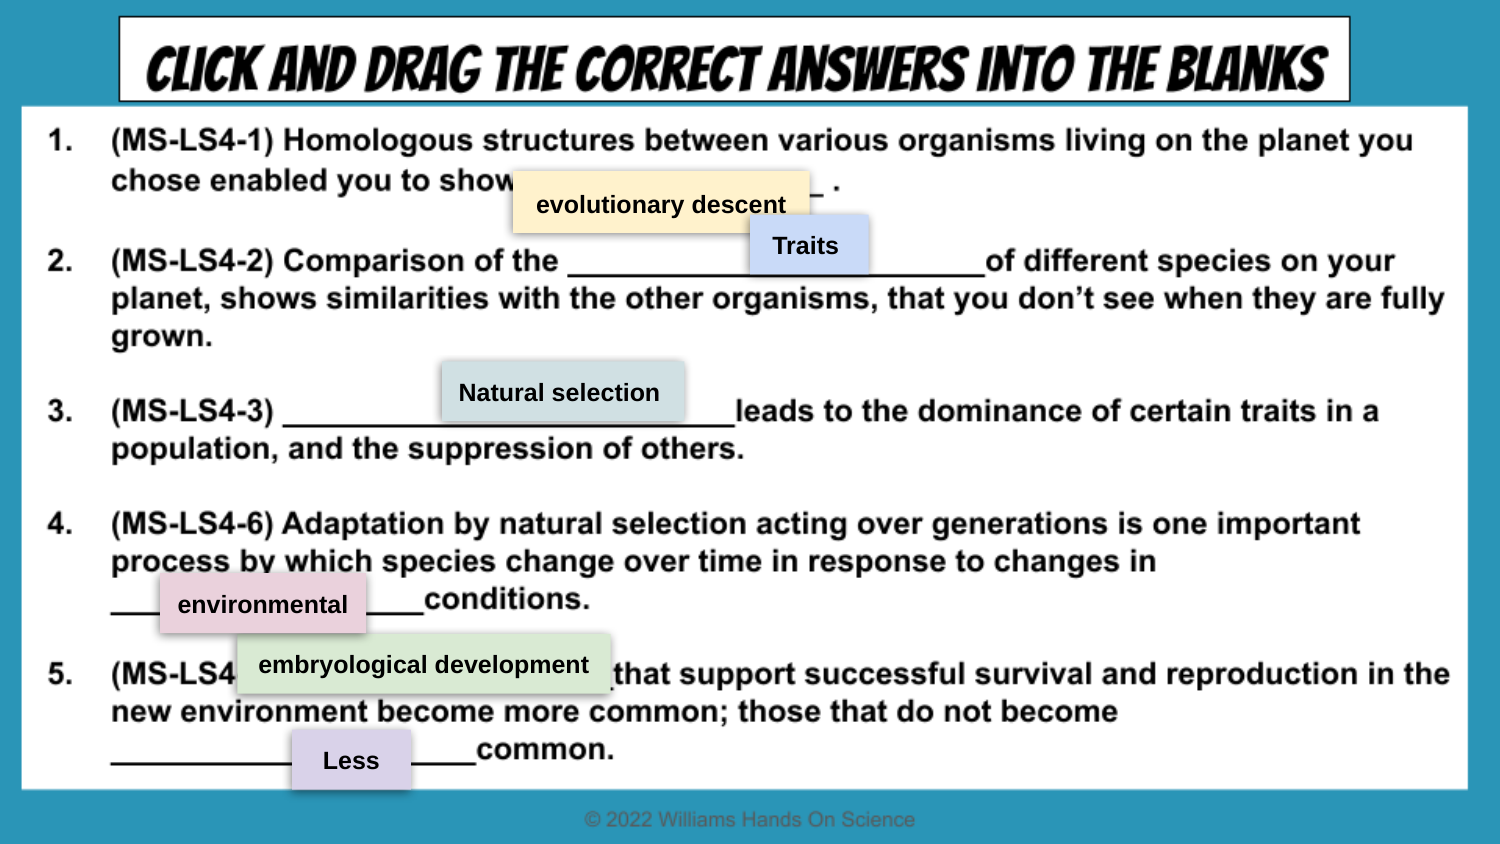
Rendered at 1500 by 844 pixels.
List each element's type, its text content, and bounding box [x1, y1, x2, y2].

picture [0, 0, 1500, 844]
text_box embryological development [237, 633, 611, 694]
text_box Natural selection [442, 361, 685, 422]
text_box Less [292, 729, 411, 790]
text_box evolutionary descent [513, 171, 810, 233]
text_box Traits [750, 214, 869, 275]
text_box environmental [160, 573, 367, 634]
